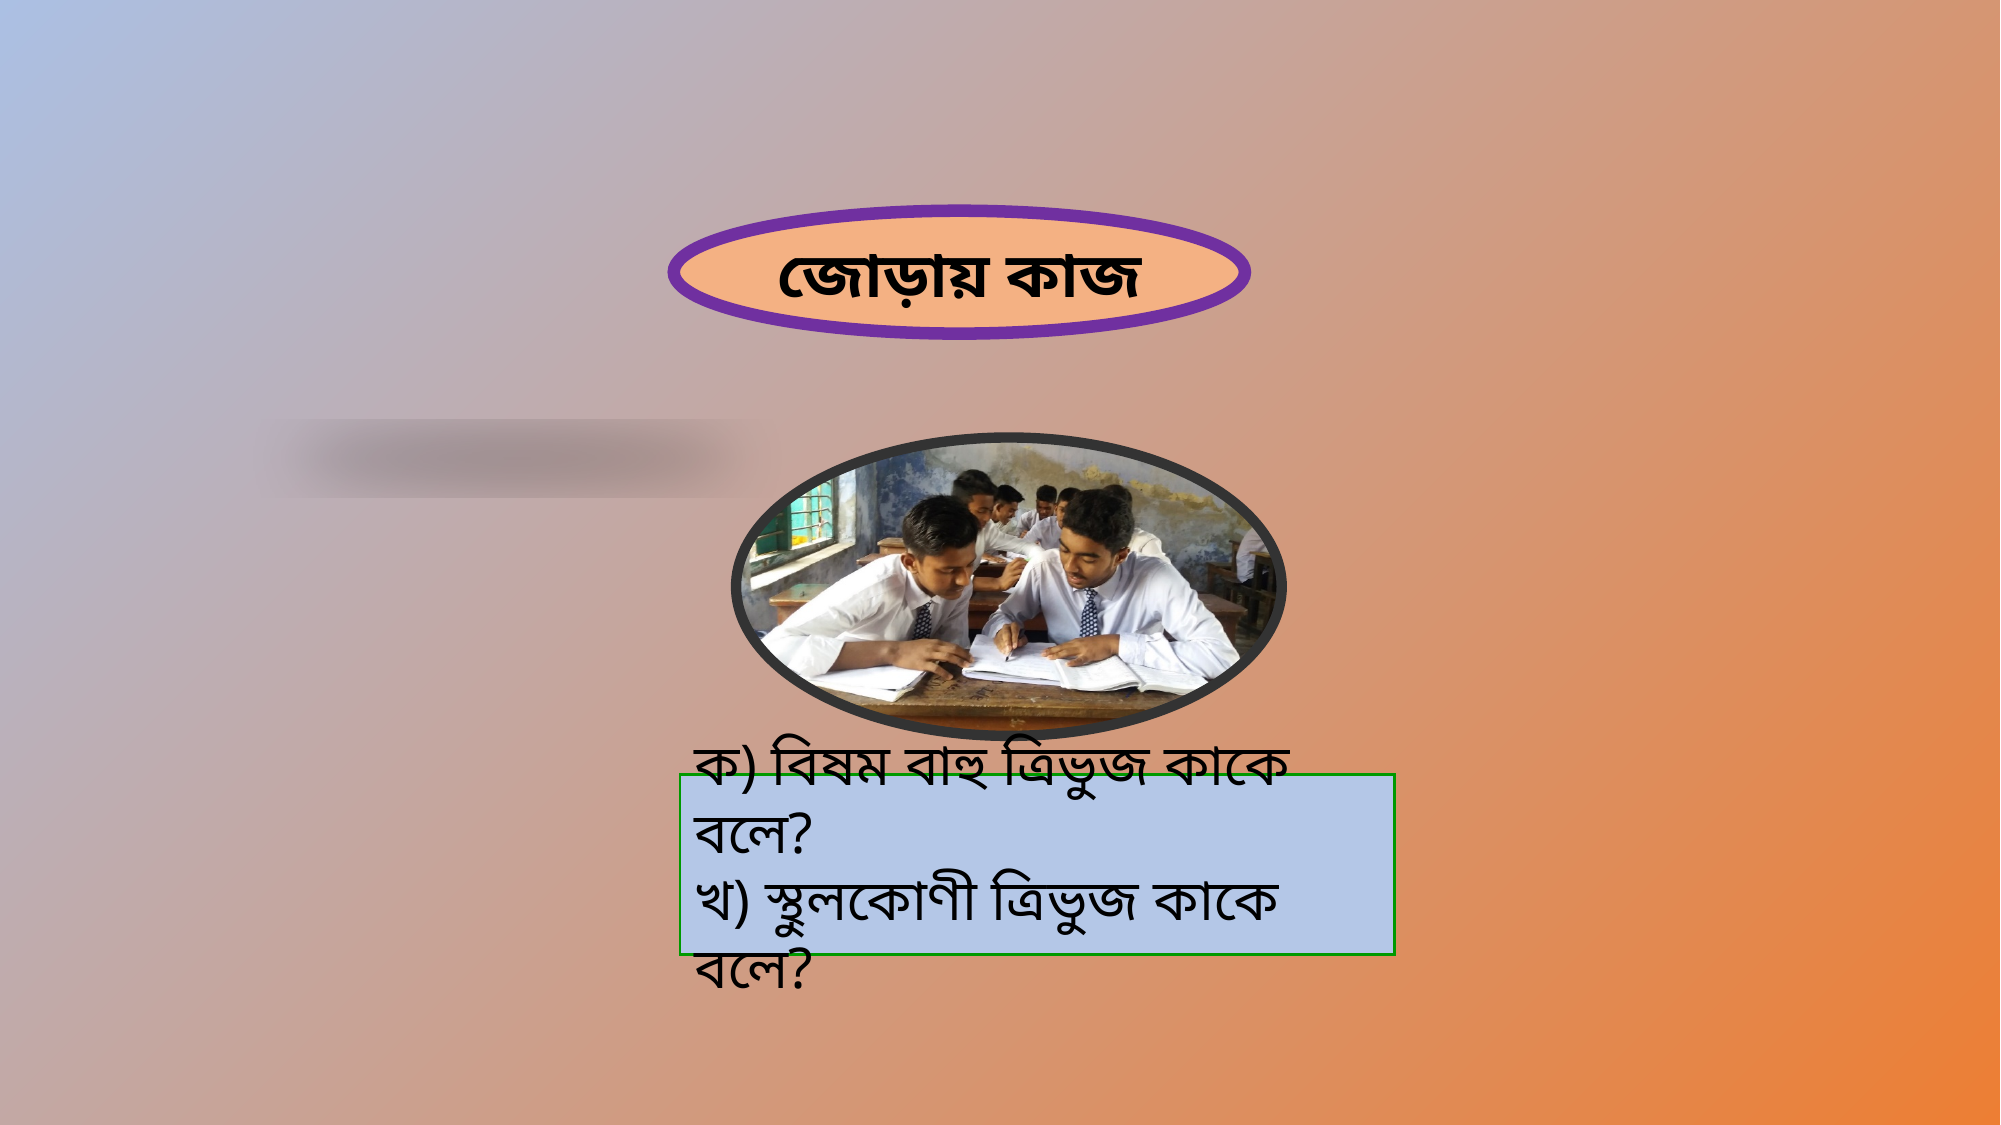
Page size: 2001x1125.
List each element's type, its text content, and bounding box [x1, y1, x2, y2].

text_box ক) বিষম বাহু ত্রিভুজ কাকে বলে? খ) স্থুলকোণী ত্রিভুজ কাকে বলে? [679, 773, 1396, 956]
text_box জোড়ায় কাজ [672, 209, 1246, 335]
picture [736, 437, 1282, 736]
